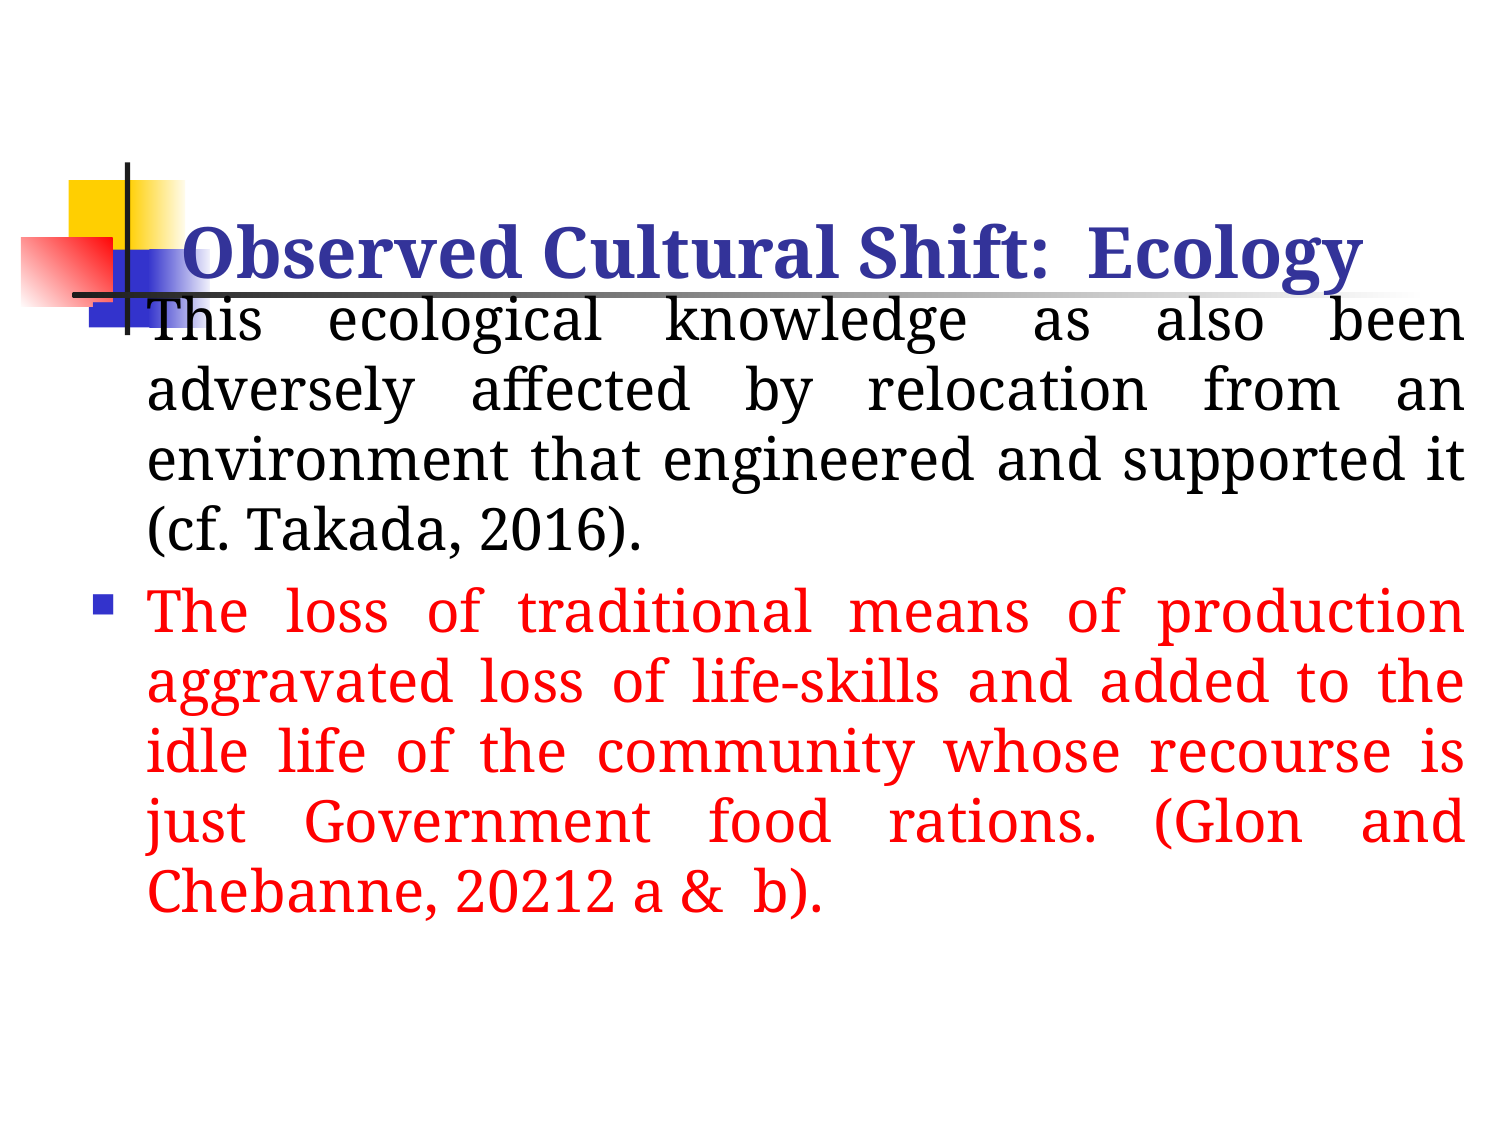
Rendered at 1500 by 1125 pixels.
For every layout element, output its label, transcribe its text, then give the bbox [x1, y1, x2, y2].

title Observed Cultural Shift: Ecology [120, 162, 1425, 275]
list This ecological knowledge as also been adversely affected by relocation from an environment that engineered and supported it (cf. Takada, 2016). The loss of traditional means of production aggravated loss of life-skills and added to the idle life of the community whose recourse is just Government food rations. (Glon and Chebanne, 20212 a & b). [75, 275, 1482, 1050]
